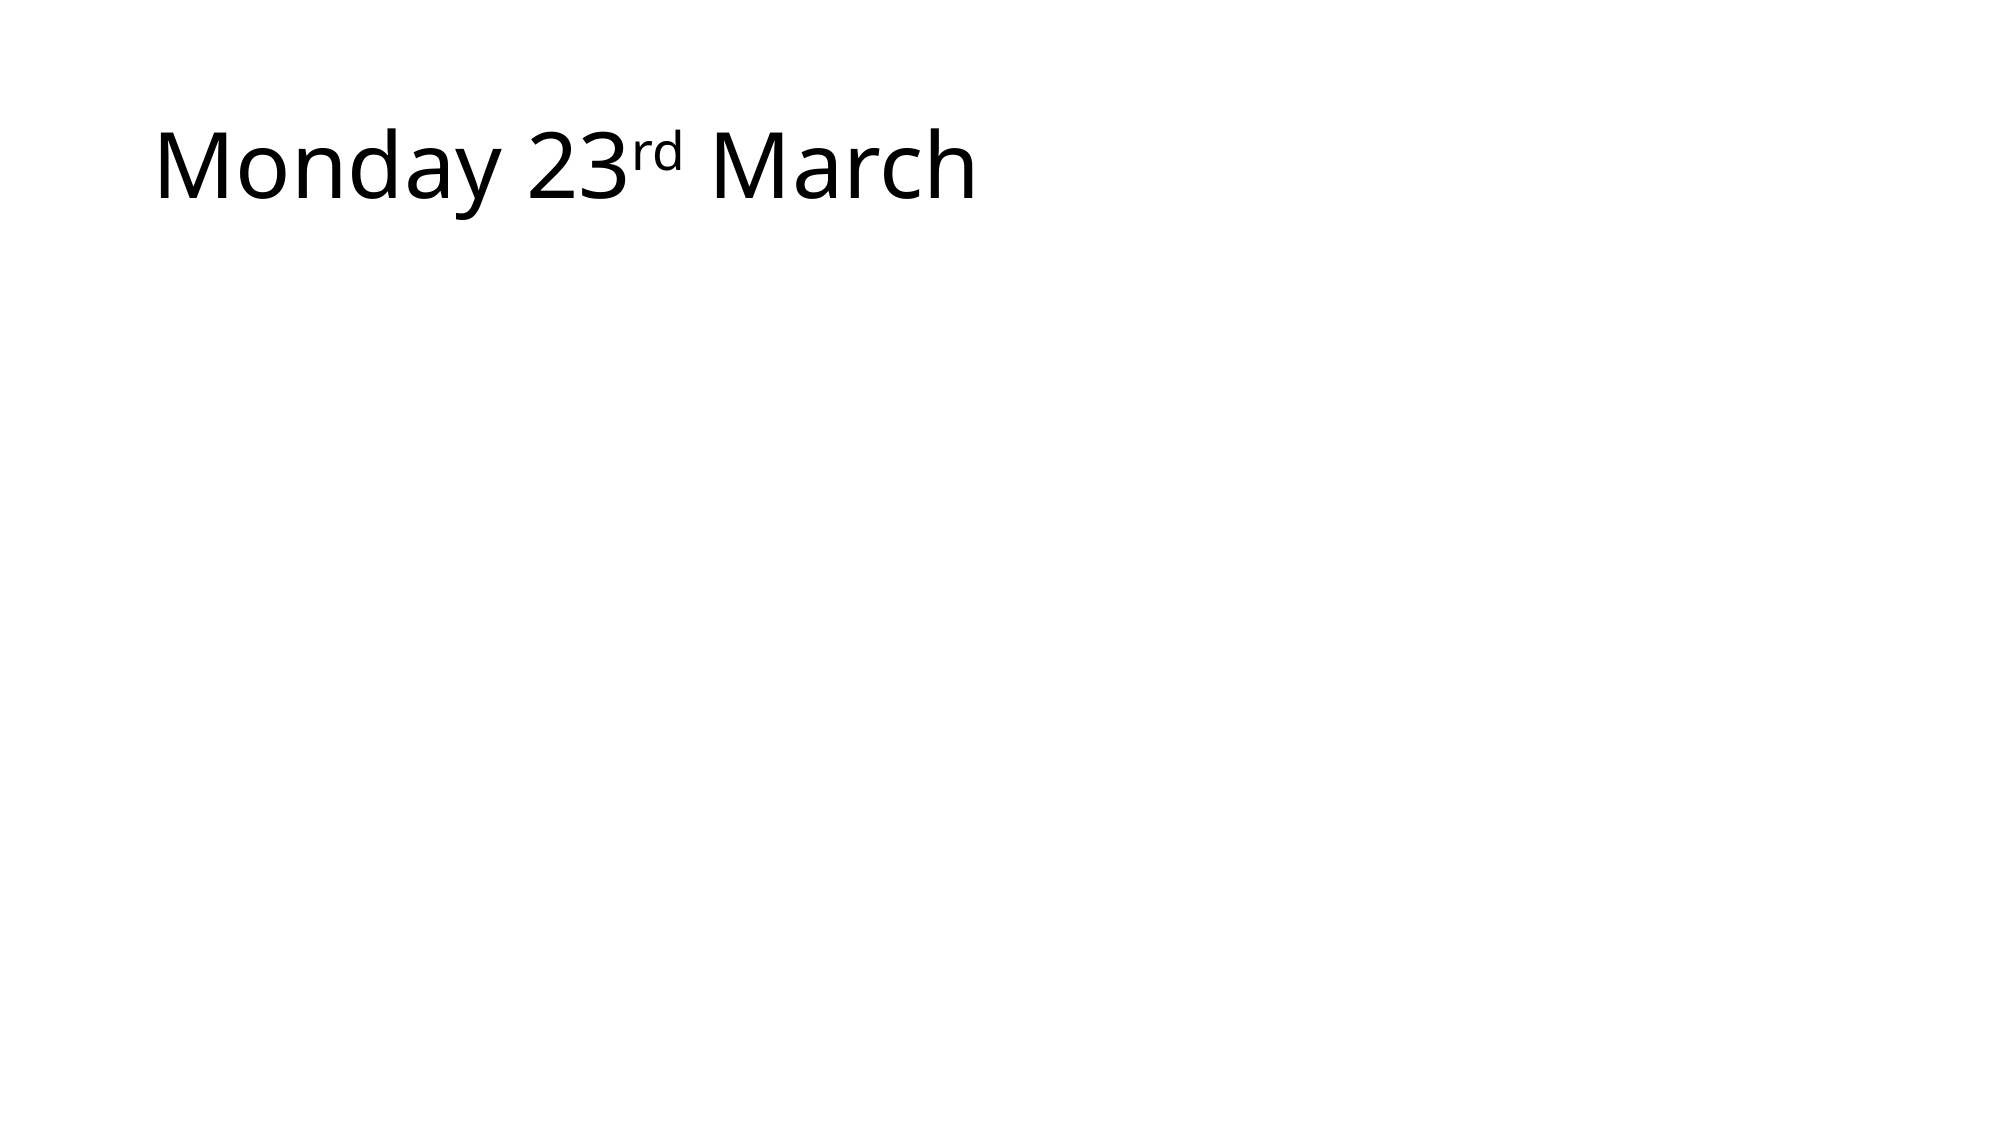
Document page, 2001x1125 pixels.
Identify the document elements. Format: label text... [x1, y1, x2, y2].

title Monday 23rd March [137, 59, 1863, 278]
